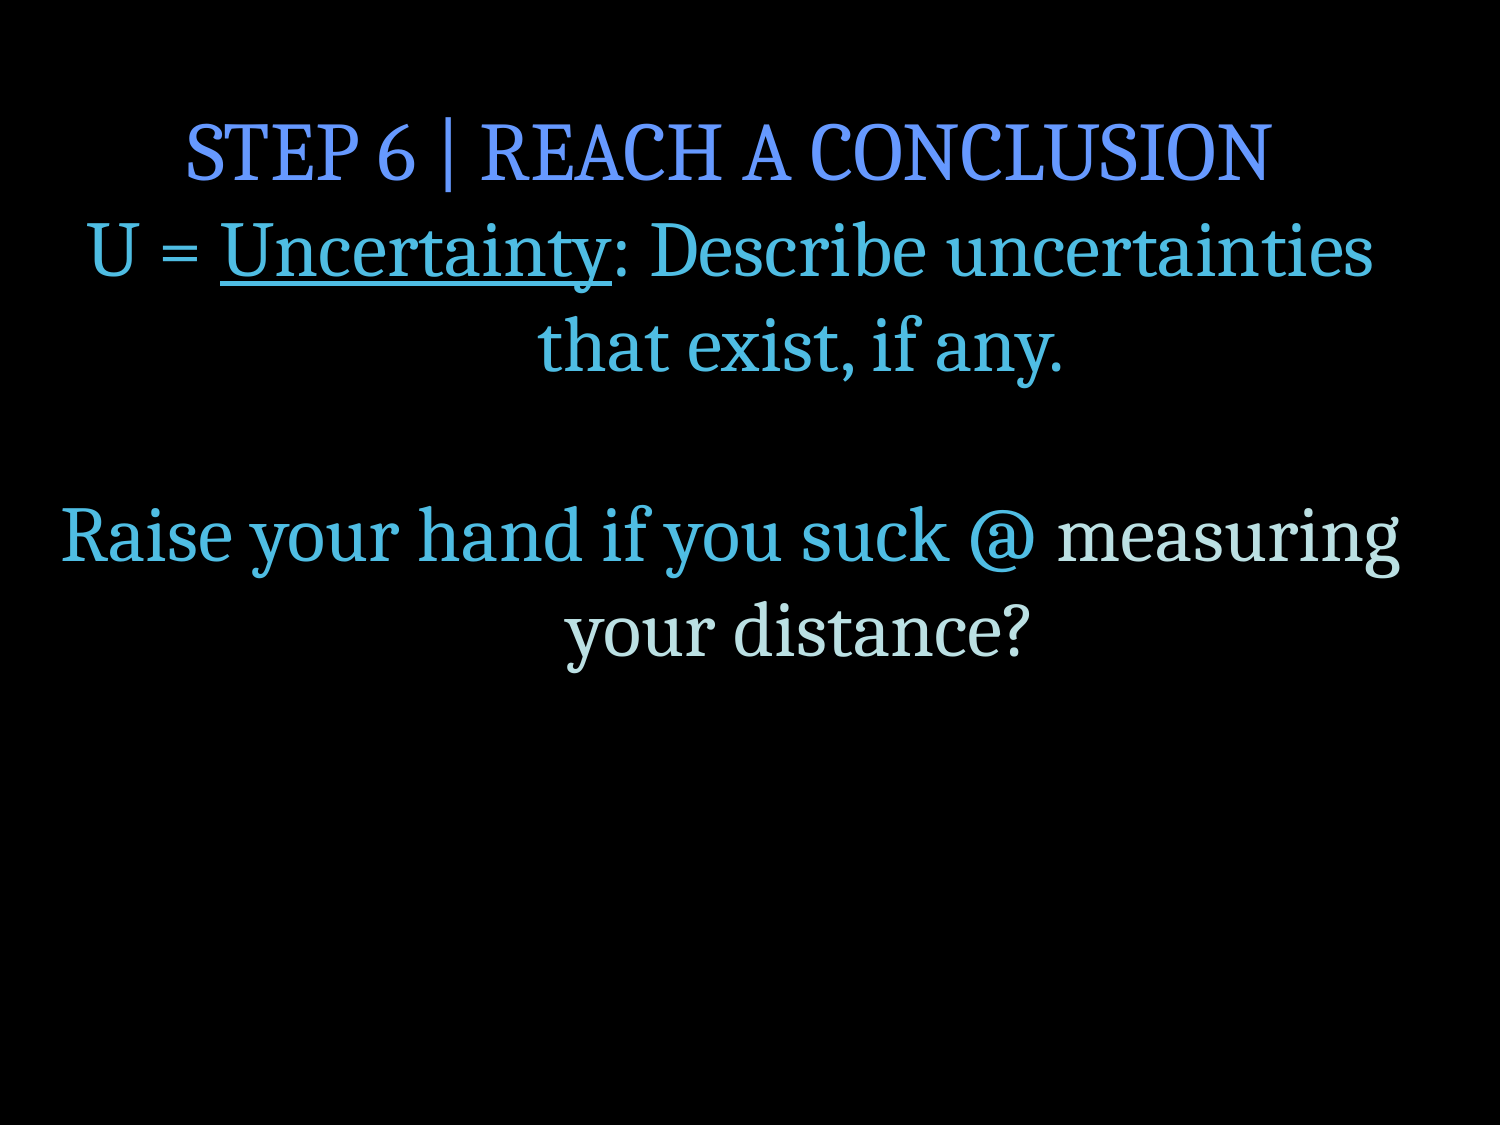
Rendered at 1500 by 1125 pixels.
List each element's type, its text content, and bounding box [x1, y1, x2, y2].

text_box STEP 6 | REACH A CONCLUSION U = Uncertainty: Describe uncertainties that exist, if any. Raise your hand if you suck @ measuring your distance? [0, 96, 1463, 785]
